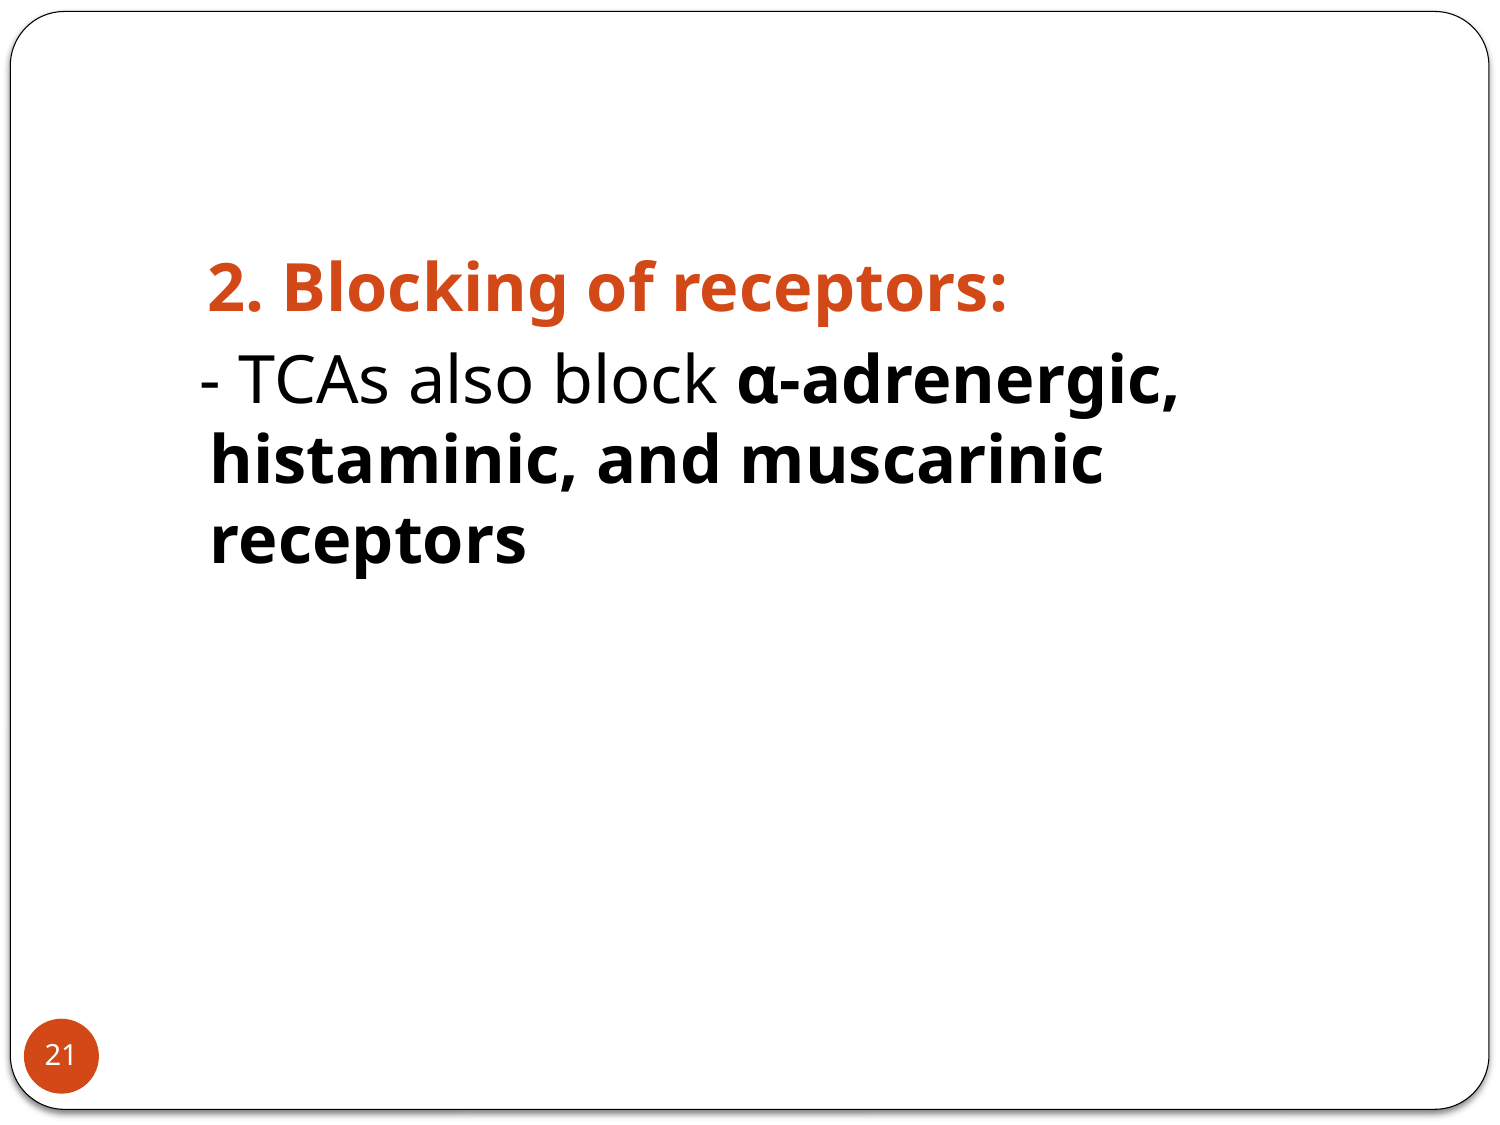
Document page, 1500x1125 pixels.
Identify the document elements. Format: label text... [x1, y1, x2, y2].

slide_number 21 [23, 1018, 99, 1094]
list 2. Blocking of receptors: - TCAs also block α-adrenergic, histaminic, and muscarinic receptors [150, 237, 1425, 988]
